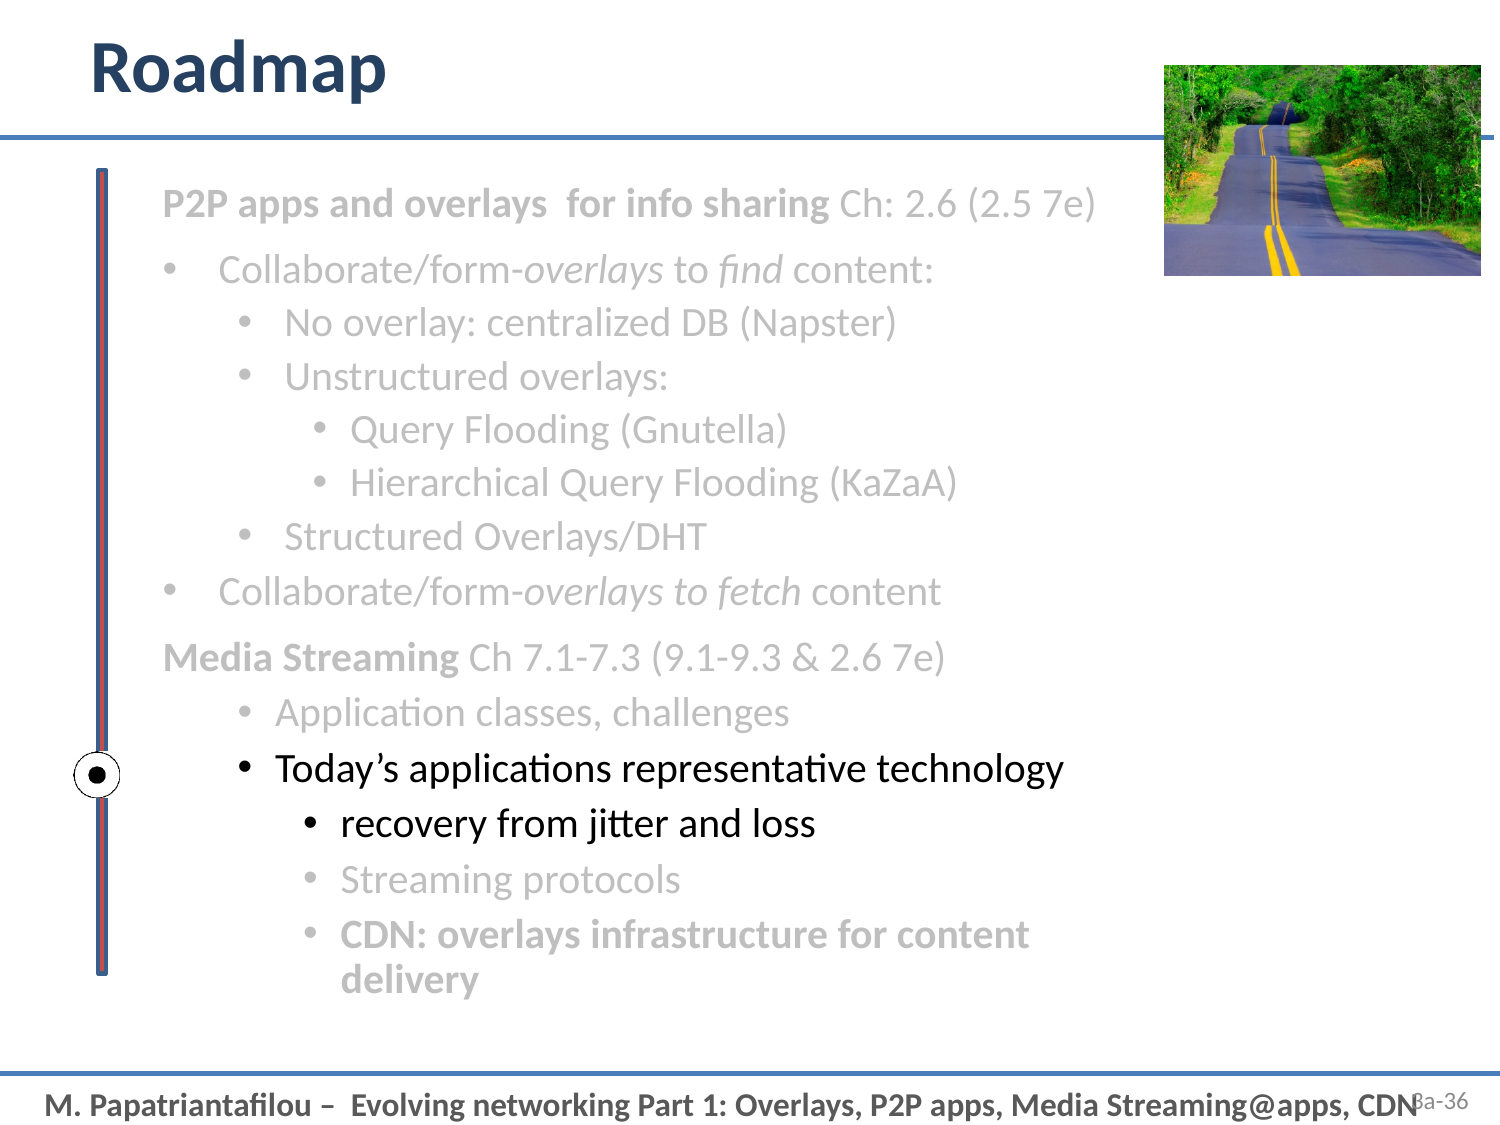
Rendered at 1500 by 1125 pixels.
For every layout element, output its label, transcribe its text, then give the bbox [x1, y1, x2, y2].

picture [72, 751, 120, 798]
picture [1164, 64, 1481, 276]
title Roadmap [75, 0, 1425, 126]
slide_number 3a-36 [1364, 1069, 1484, 1125]
text_box P2P apps and overlays for info sharing Ch: 2.6 (2.5 7e) Collaborate/form-overlays to find content: No overlay: centralized DB (Napster) Unstructured overlays: Query Flooding (Gnutella) Hierarchical Query Flooding (KaZaA) Structured Overlays/DHT Collaborate/form-overlays to fetch content Media Streaming Ch 7.1-7.3 (9.1-9.3 & 2.6 7e) Application classes, challenges Today’s applications representative technology recovery from jitter and loss Streaming protocols CDN: overlays infrastructure for content delivery [147, 174, 1140, 974]
text_box [96, 168, 108, 749]
text_box [96, 807, 108, 976]
